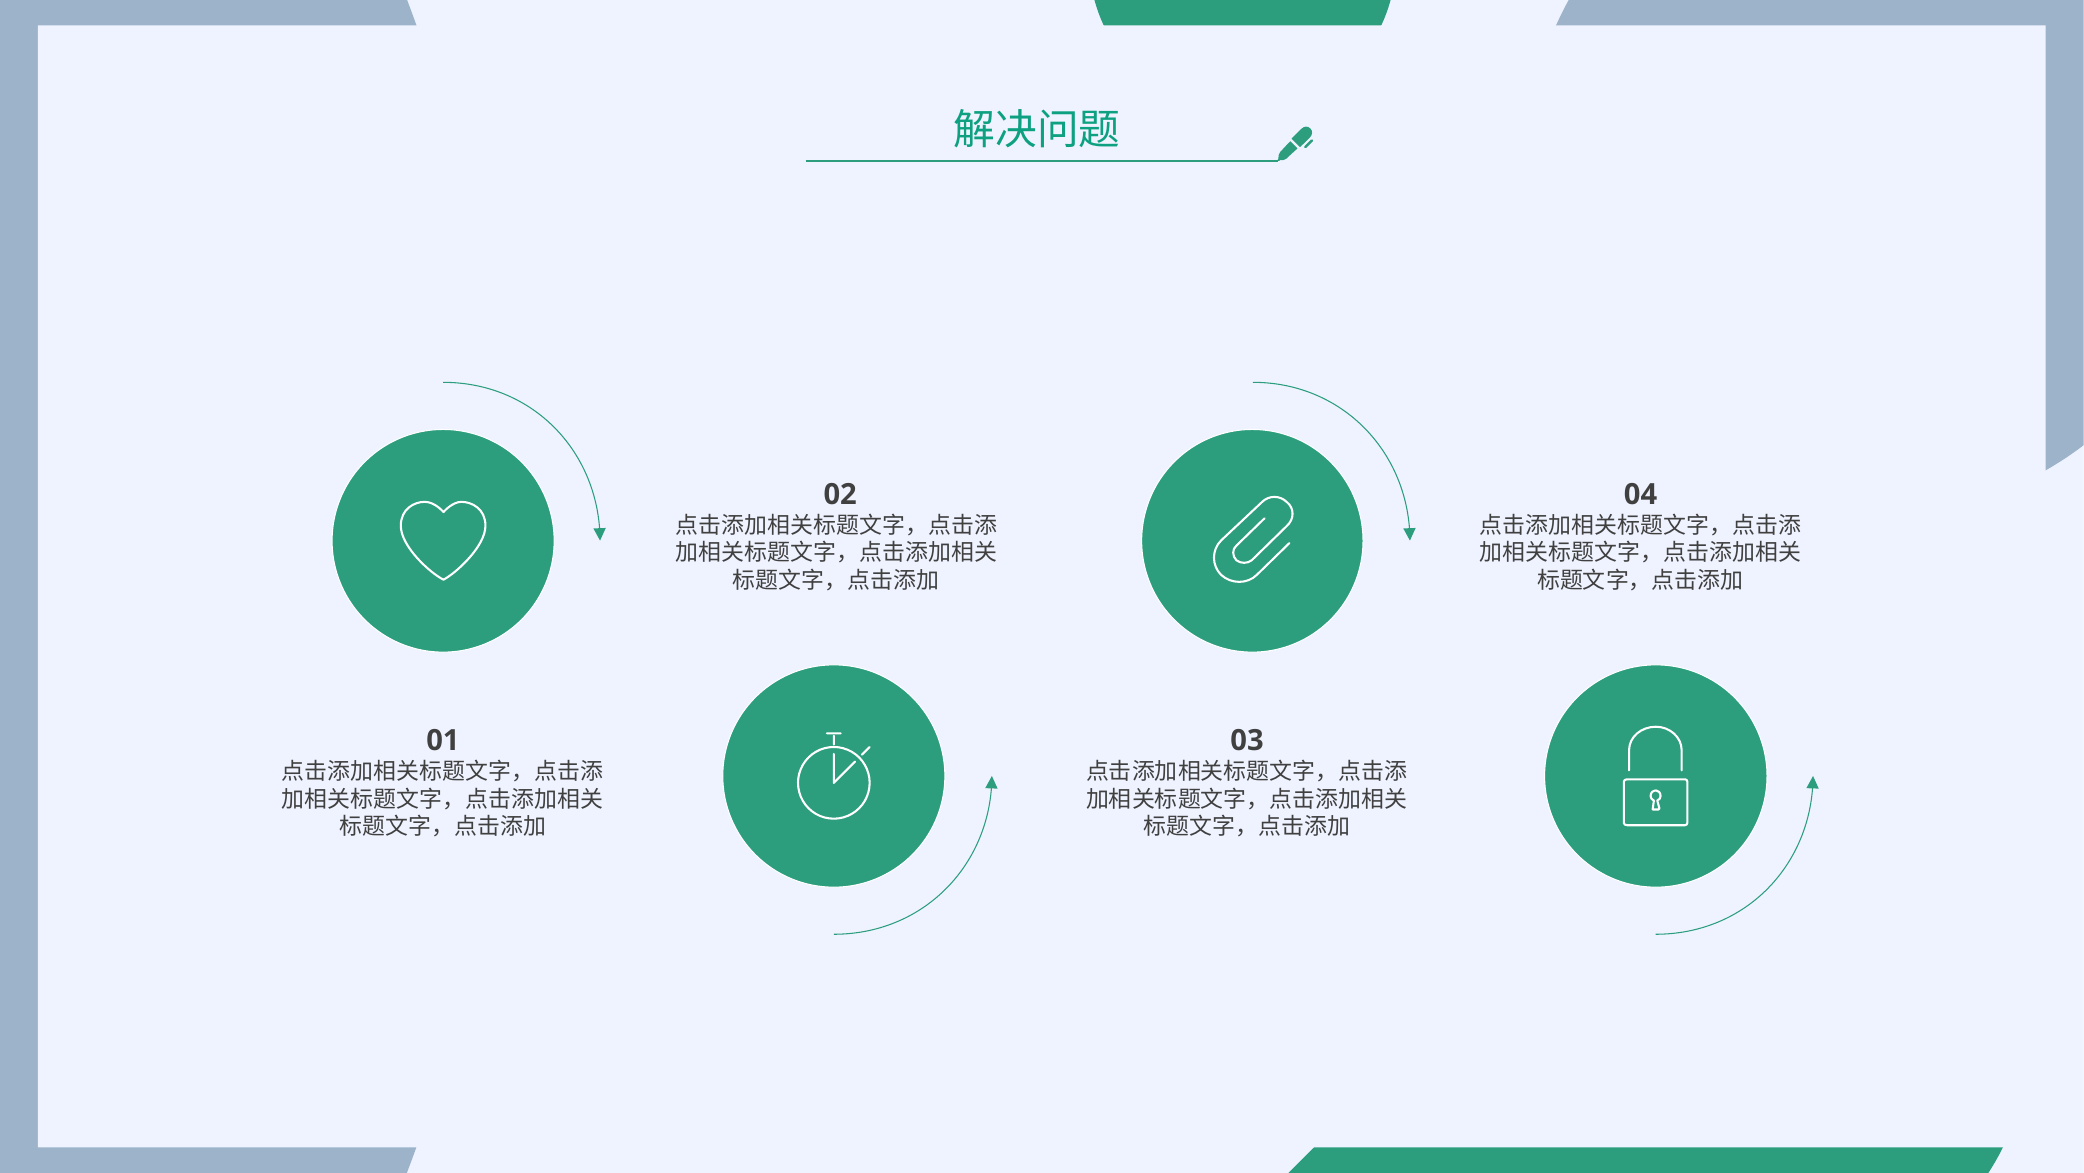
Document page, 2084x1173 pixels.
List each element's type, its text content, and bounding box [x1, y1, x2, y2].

text_box 04 点击添加相关标题文字，点击添加相关标题文字，点击添加相关标题文字，点击添加 [1468, 475, 1813, 593]
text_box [1141, 429, 1364, 653]
text_box 解决问题 [770, 95, 1313, 161]
text_box 02 点击添加相关标题文字，点击添加相关标题文字，点击添加相关标题文字，点击添加 [664, 475, 1009, 593]
text_box [1252, 382, 1416, 541]
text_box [331, 429, 555, 653]
text_box [1772, 775, 1819, 885]
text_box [722, 664, 946, 888]
text_box [951, 775, 998, 884]
text_box [833, 896, 939, 935]
text_box [1655, 896, 1760, 935]
text_box [558, 431, 606, 541]
text_box 01 点击添加相关标题文字，点击添加相关标题文字，点击添加相关标题文字，点击添加 [270, 721, 616, 840]
text_box 03 点击添加相关标题文字，点击添加相关标题文字，点击添加相关标题文字，点击添加 [1074, 721, 1420, 840]
text_box [443, 382, 556, 429]
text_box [1544, 664, 1768, 888]
